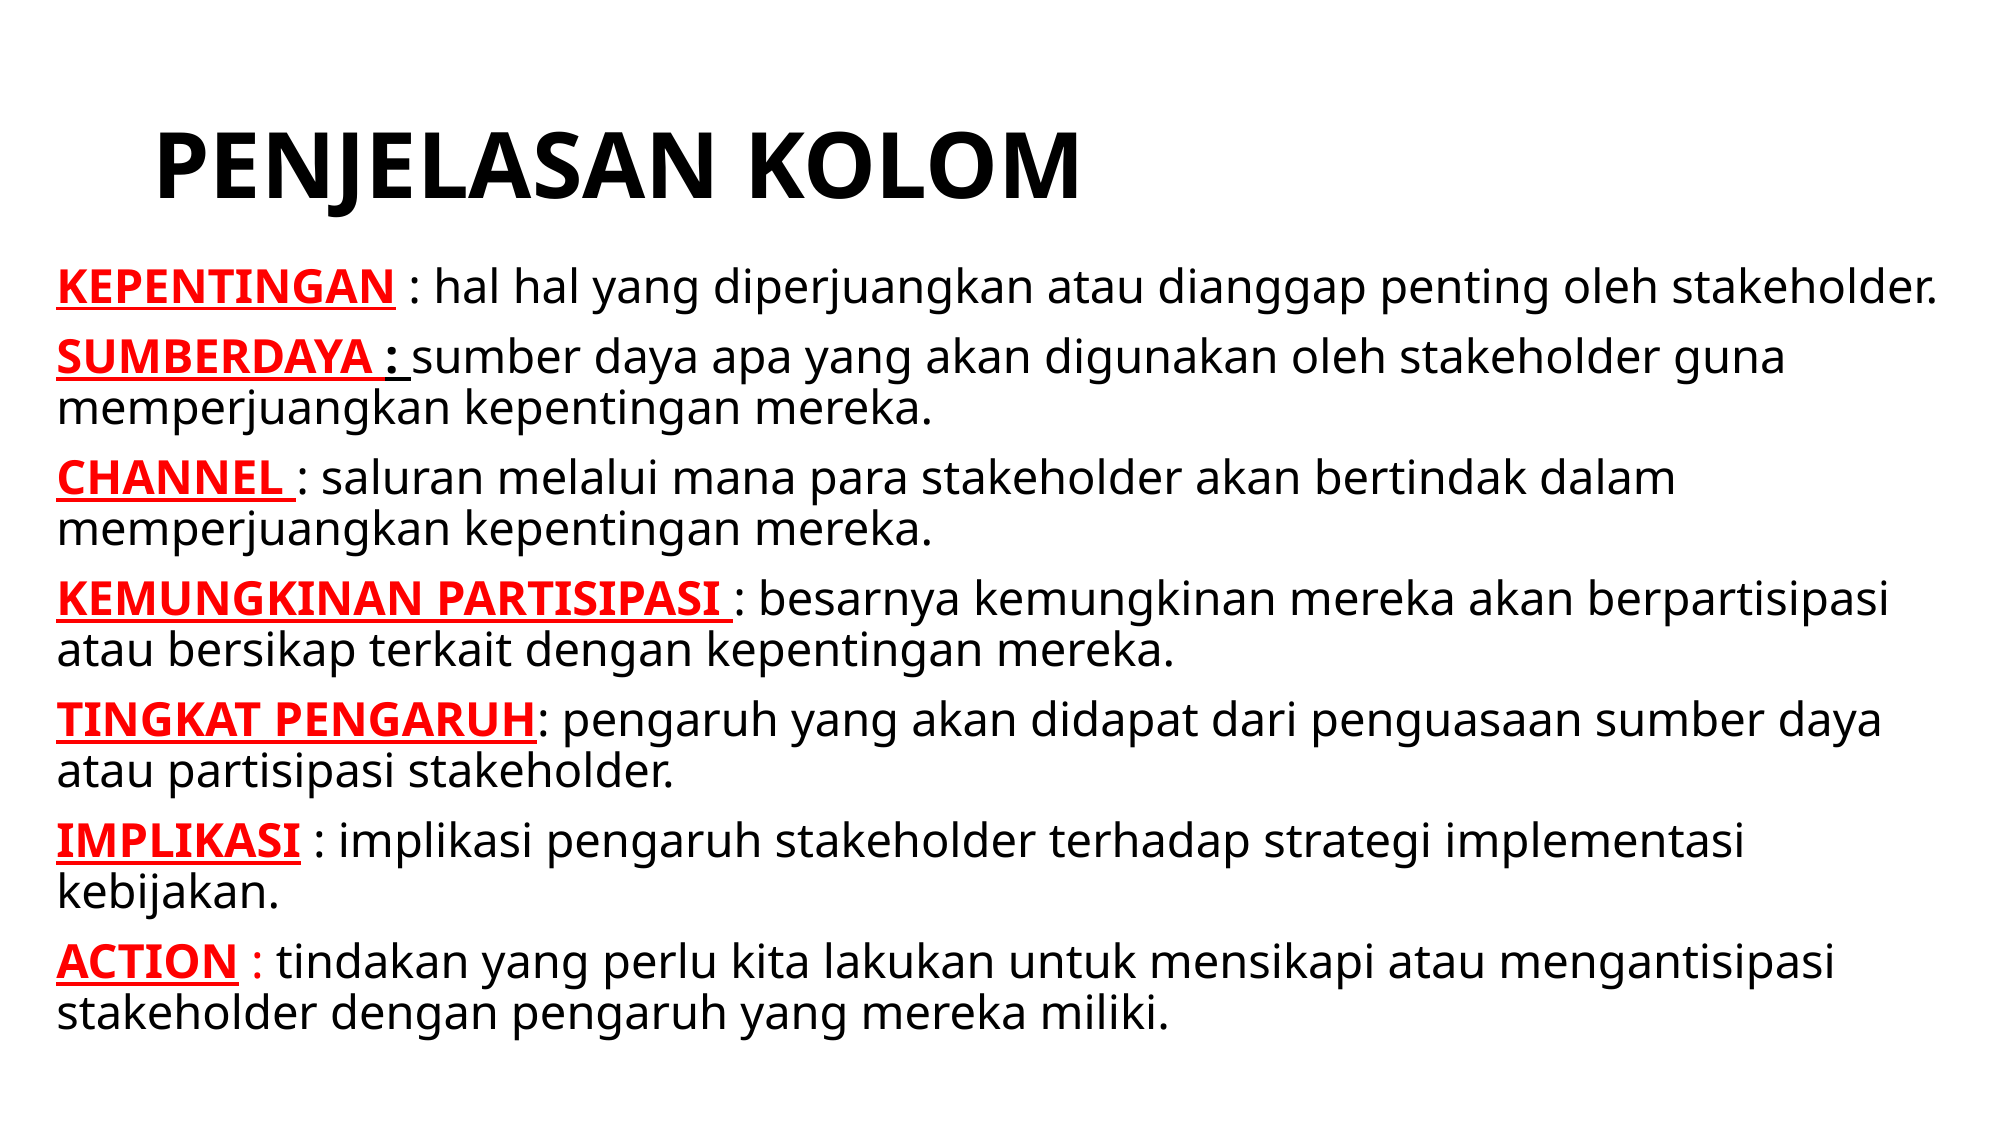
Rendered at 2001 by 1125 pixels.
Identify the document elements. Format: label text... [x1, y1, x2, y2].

list KEPENTINGAN : hal hal yang diperjuangkan atau dianggap penting oleh stakeholder. SUMBERDAYA : sumber daya apa yang akan digunakan oleh stakeholder guna memperjuangkan kepentingan mereka. CHANNEL : saluran melalui mana para stakeholder akan bertindak dalam memperjuangkan kepentingan mereka. KEMUNGKINAN PARTISIPASI : besarnya kemungkinan mereka akan berpartisipasi atau bersikap terkait dengan kepentingan mereka. TINGKAT PENGARUH: pengaruh yang akan didapat dari penguasaan sumber daya atau partisipasi stakeholder. IMPLIKASI : implikasi pengaruh stakeholder terhadap strategi implementasi kebijakan. ACTION : tindakan yang perlu kita lakukan untuk mensikapi atau mengantisipasi stakeholder dengan pengaruh yang mereka miliki. [41, 254, 1986, 1088]
title PENJELASAN KOLOM [137, 59, 1863, 254]
